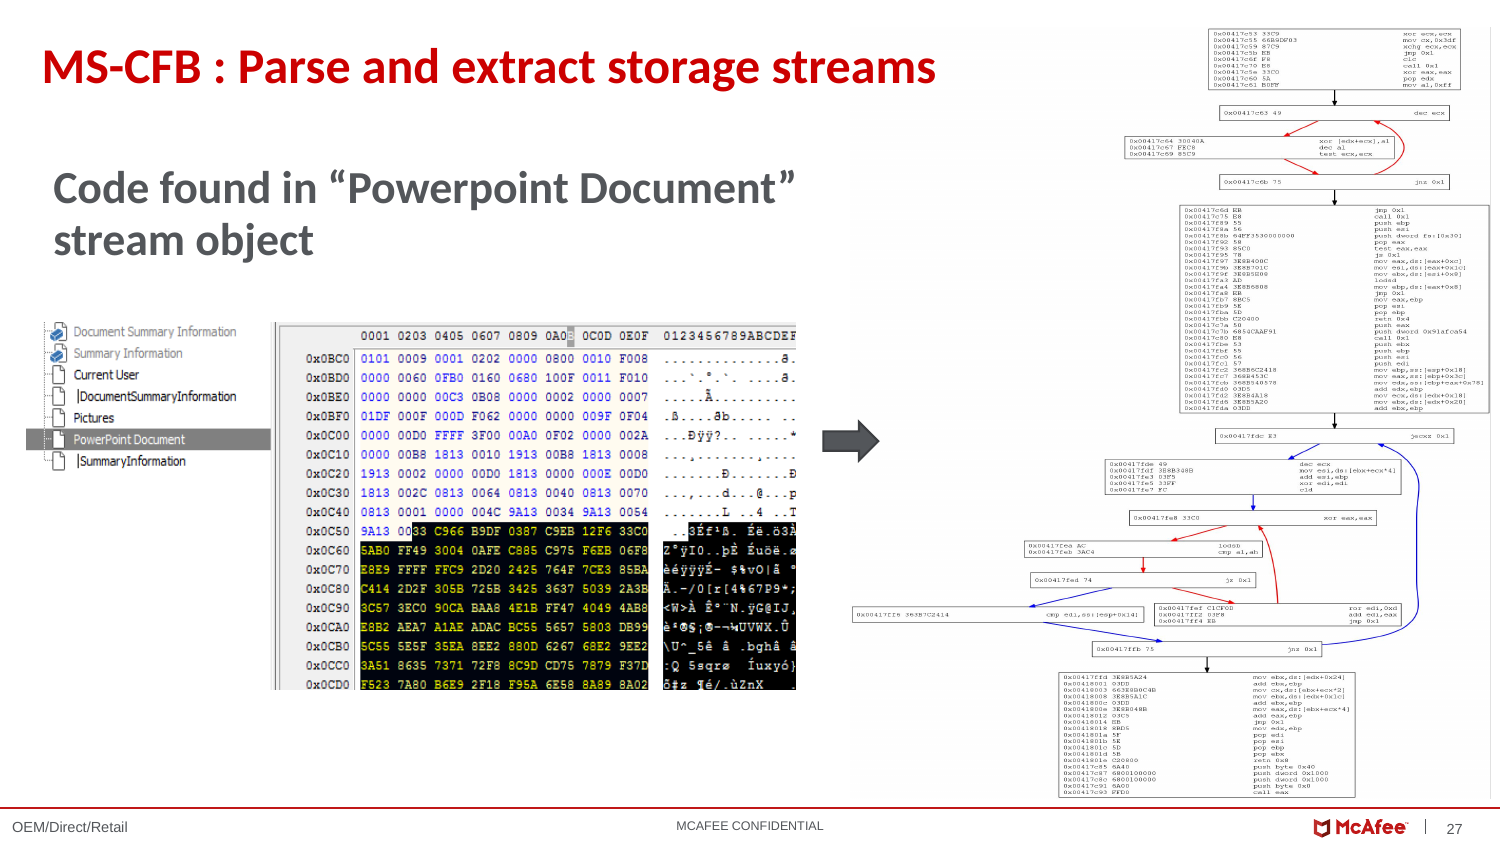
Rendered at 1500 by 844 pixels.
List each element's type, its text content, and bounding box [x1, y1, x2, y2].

text_box [822, 430, 850, 452]
text_box MS-CFB : Parse and extract storage streams [26, 25, 1304, 101]
picture [26, 322, 796, 690]
picture [850, 27, 1491, 799]
text_box Code found in “Powerpoint Document” stream object [38, 154, 850, 274]
